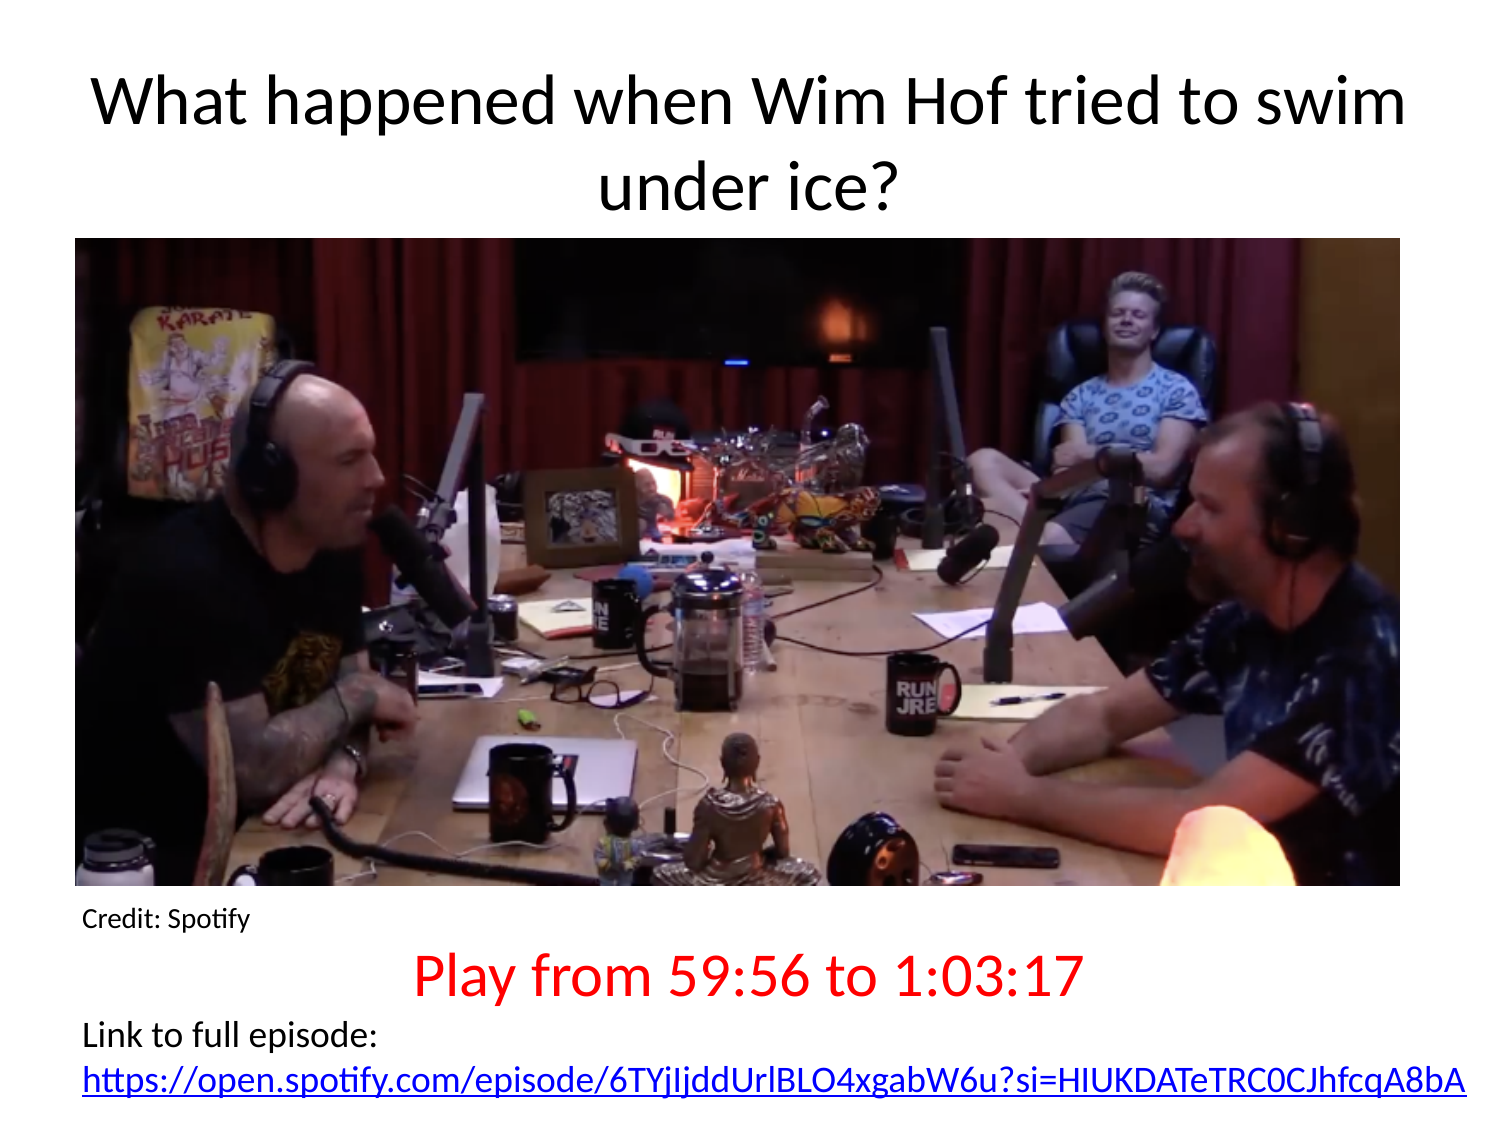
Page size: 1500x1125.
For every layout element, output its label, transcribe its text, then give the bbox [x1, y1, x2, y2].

title What happened when Wim Hof tried to swim under ice? [75, 45, 1425, 233]
text_box Play from 59:56 to 1:03:17 [398, 926, 1101, 1017]
text_box Credit: Spotify [67, 891, 356, 942]
text_box Link to full episode: https://open.spotify.com/episode/6TYjIjddUrlBLO4xgabW6u?si=HIUKDATeTRC0CJhfcqA8bA [67, 1002, 1493, 1107]
picture [74, 238, 1400, 886]
